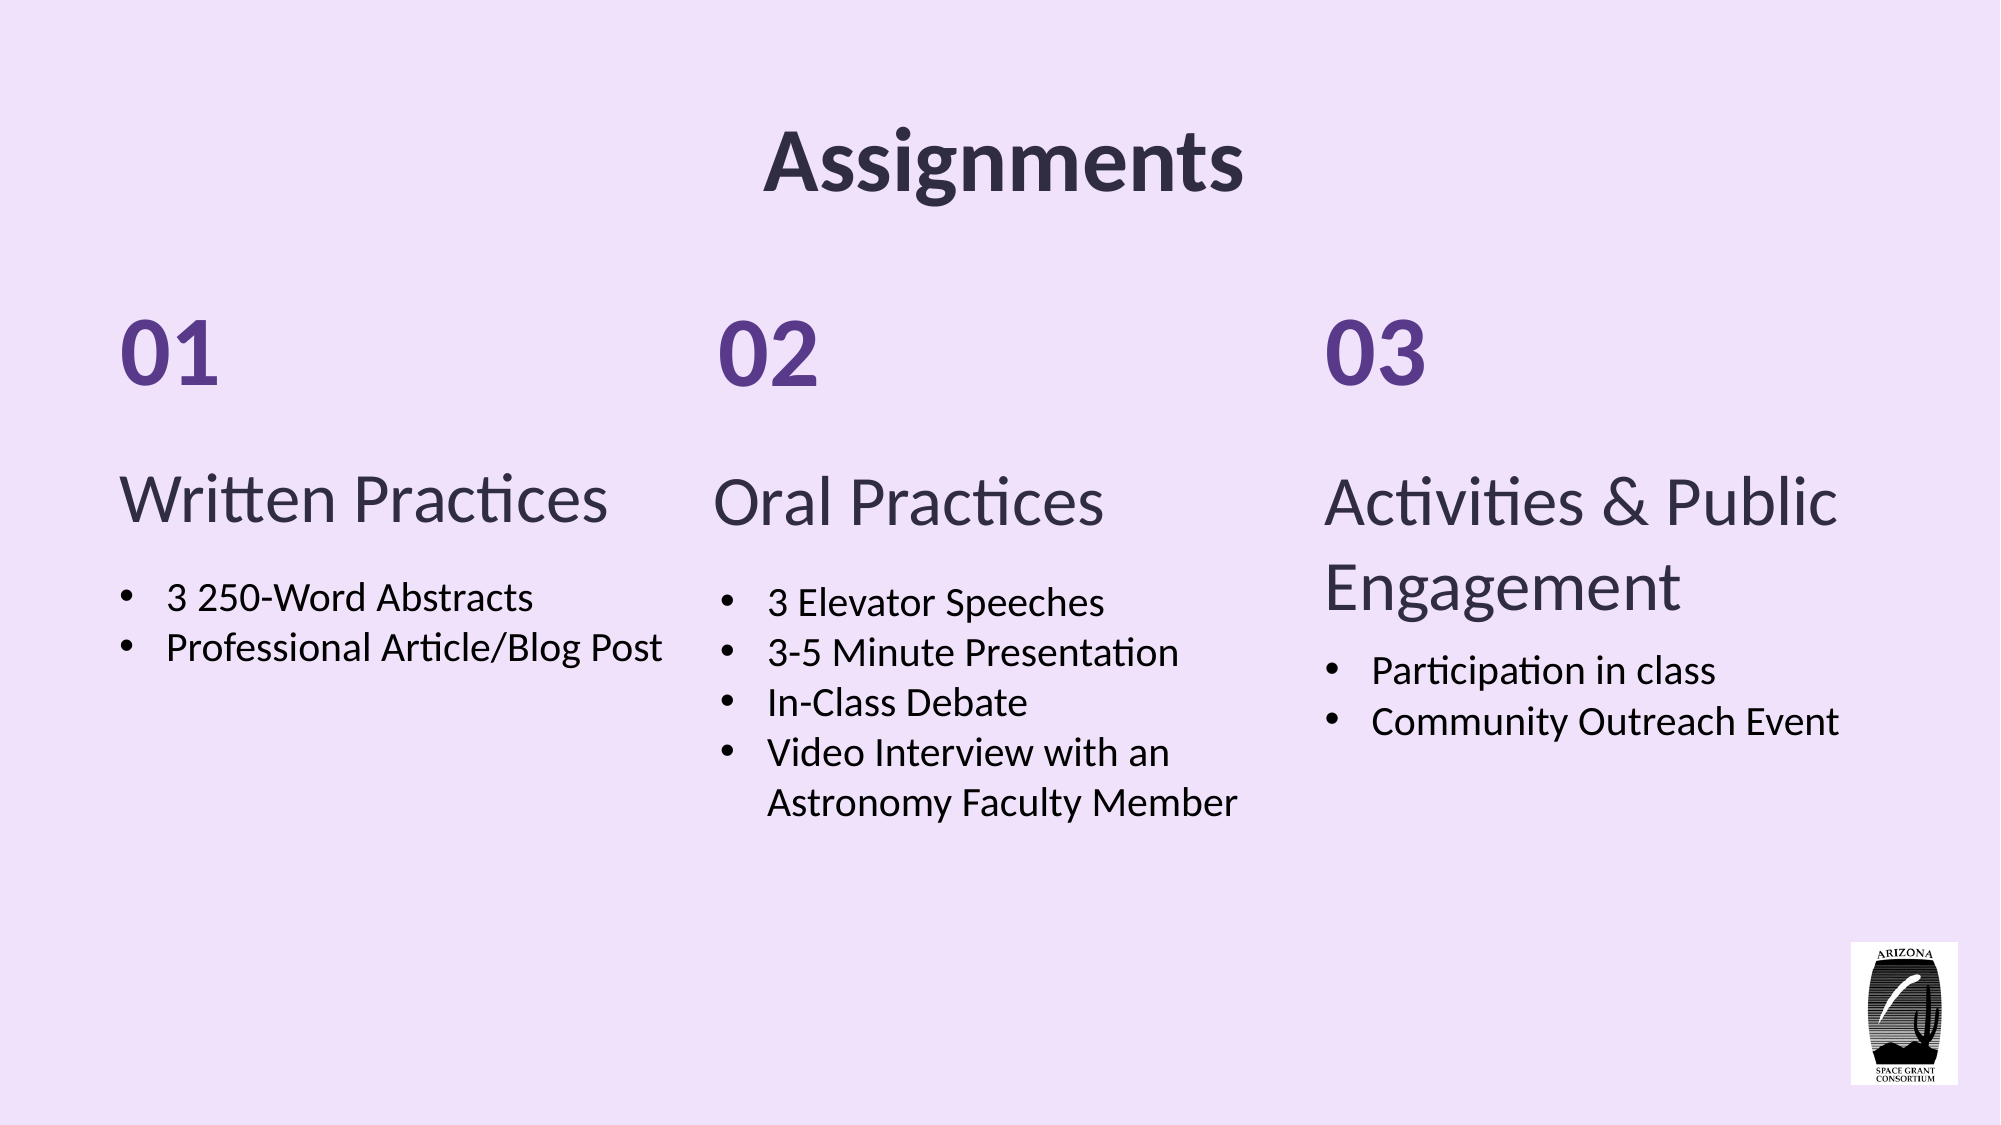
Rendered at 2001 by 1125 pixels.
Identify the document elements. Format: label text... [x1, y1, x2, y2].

text_box 01 [105, 278, 237, 413]
picture [1851, 942, 1958, 1085]
text_box 3 Elevator Speeches 3-5 Minute Presentation In-Class Debate Video Interview with an Astronomy Faculty Member [705, 567, 1304, 833]
title Assignments [104, 111, 1905, 213]
text_box 02 [703, 278, 835, 414]
text_box Activities & Public Engagement [1310, 447, 1909, 632]
text_box 03 [1310, 278, 1443, 413]
text_box Written Practices [104, 444, 703, 545]
text_box Participation in class Community Outreach Event [1310, 635, 1909, 751]
text_box Oral Practices [698, 447, 1297, 547]
text_box 3 250-Word Abstracts Professional Article/Blog Post [104, 562, 703, 678]
